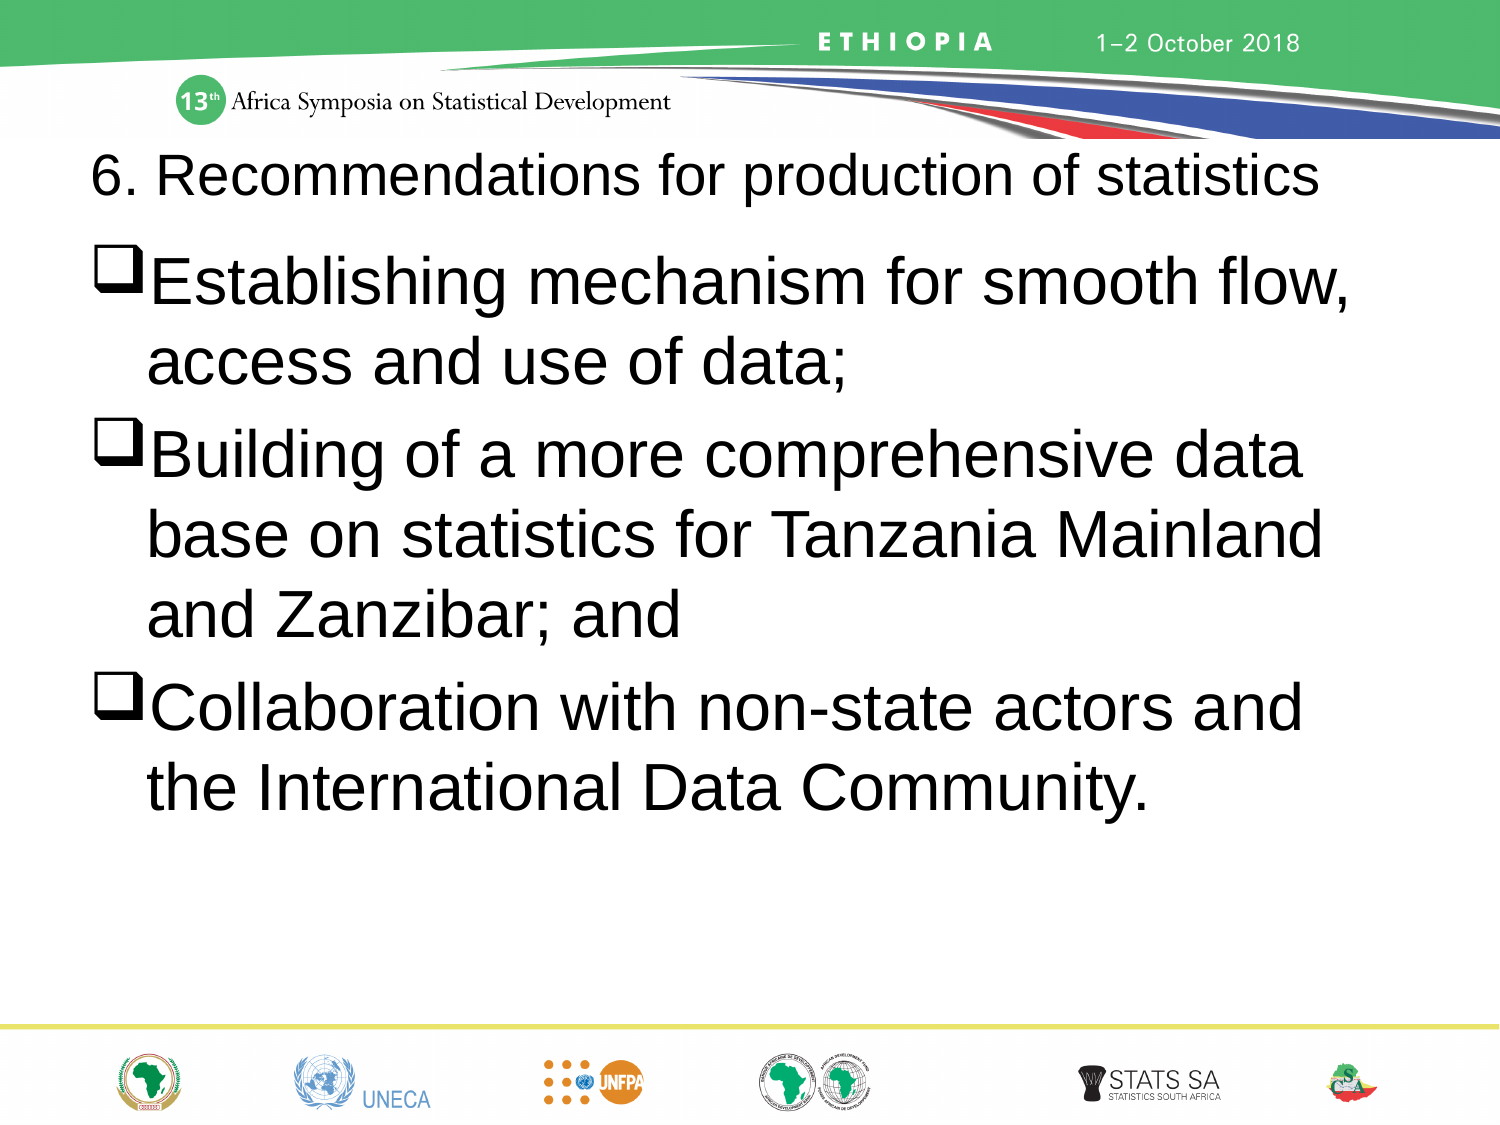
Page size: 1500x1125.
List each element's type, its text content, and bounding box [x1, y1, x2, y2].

title 6. Recommendations for production of statistics [76, 129, 1426, 231]
picture [0, 1024, 1500, 1125]
list Establishing mechanism for smooth flow, access and use of data; Building of a more comprehensive data base on statistics for Tanzania Mainland and Zanzibar; and Collaboration with non-state actors and the International Data Community. [75, 230, 1425, 1005]
picture [0, 0, 1500, 139]
